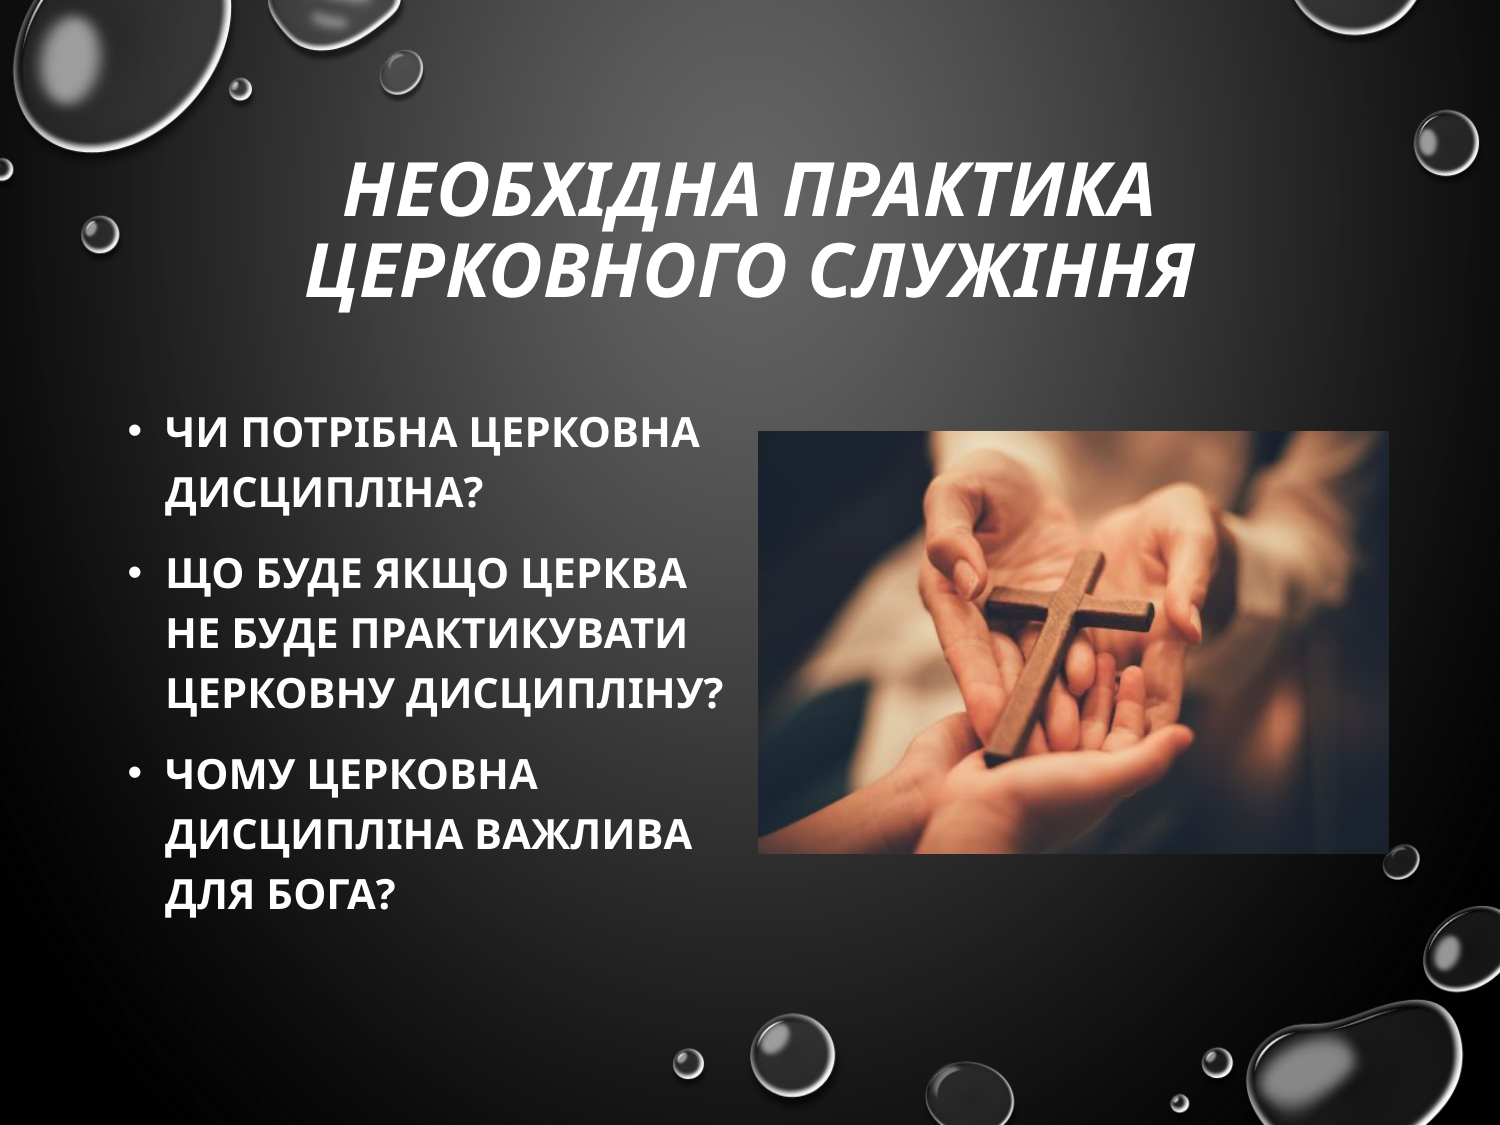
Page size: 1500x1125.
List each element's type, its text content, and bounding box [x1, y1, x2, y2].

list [757, 431, 1390, 854]
picture [0, 0, 1500, 1125]
title Необхідна практика Церковного Служіння [112, 101, 1388, 364]
list Чи потрібна церковна дисципліна? Що буде якщо церква не буде практикувати церковну дисципліну? Чому церковна дисципліна важлива для Бога? [112, 388, 741, 950]
